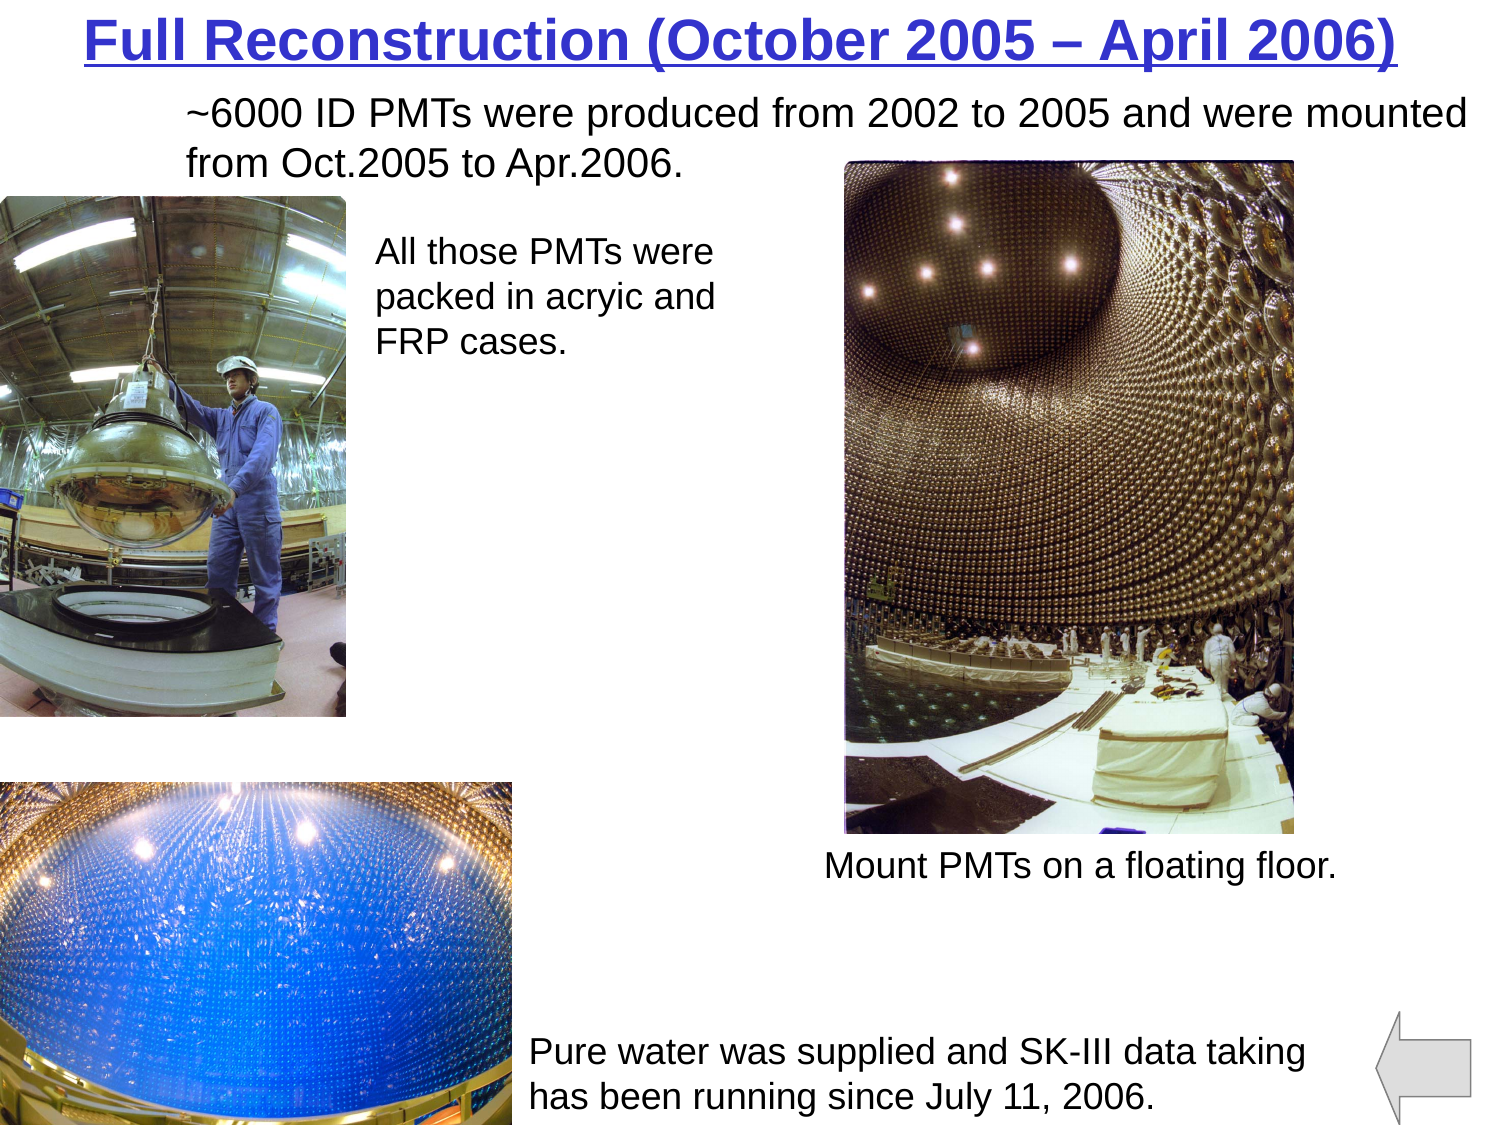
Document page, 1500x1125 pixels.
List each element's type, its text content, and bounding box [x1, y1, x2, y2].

picture [844, 160, 1294, 835]
text_box Pure water was supplied and SK-III data taking has been running since July 11, 2006. [513, 1019, 1388, 1125]
picture [0, 782, 512, 1125]
text_box Mount PMTs on a floating floor. [809, 834, 1412, 894]
text_box All those PMTs were packed in acryic and FRP cases. [360, 219, 750, 370]
title Full Reconstruction (October 2005 – April 2006) [26, 0, 1456, 78]
picture [0, 196, 346, 717]
text_box ~6000 ID PMTs were produced from 2002 to 2005 and were mounted from Oct.2005 to Apr.2006. [171, 78, 1500, 193]
text_box [1376, 1011, 1471, 1125]
